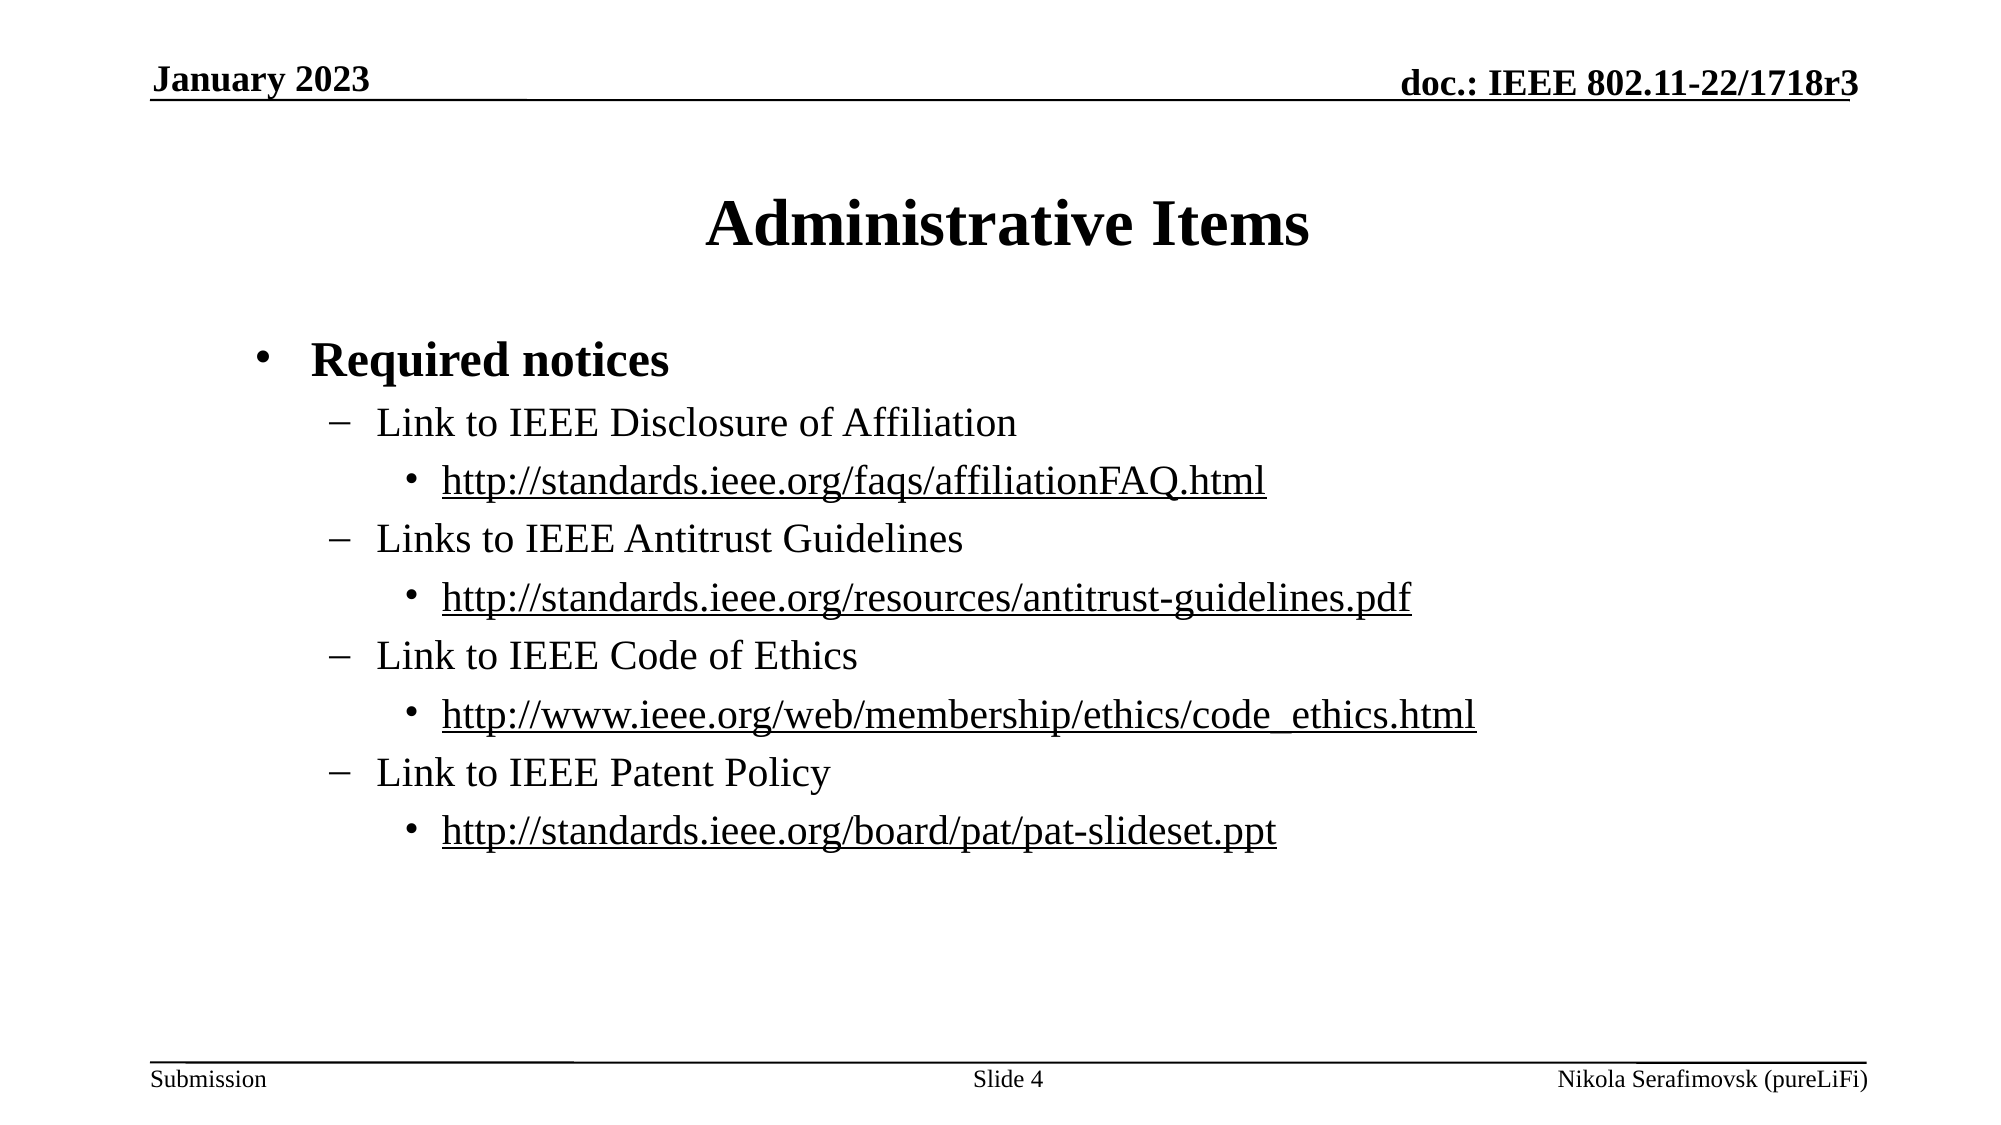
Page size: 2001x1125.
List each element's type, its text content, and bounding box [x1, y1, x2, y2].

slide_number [152, 54, 563, 100]
footer Nikola Serafimovsk (pureLiFi) [1171, 1061, 1869, 1093]
slide_number Slide 4 [950, 1061, 1067, 1123]
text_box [239, 131, 1778, 994]
